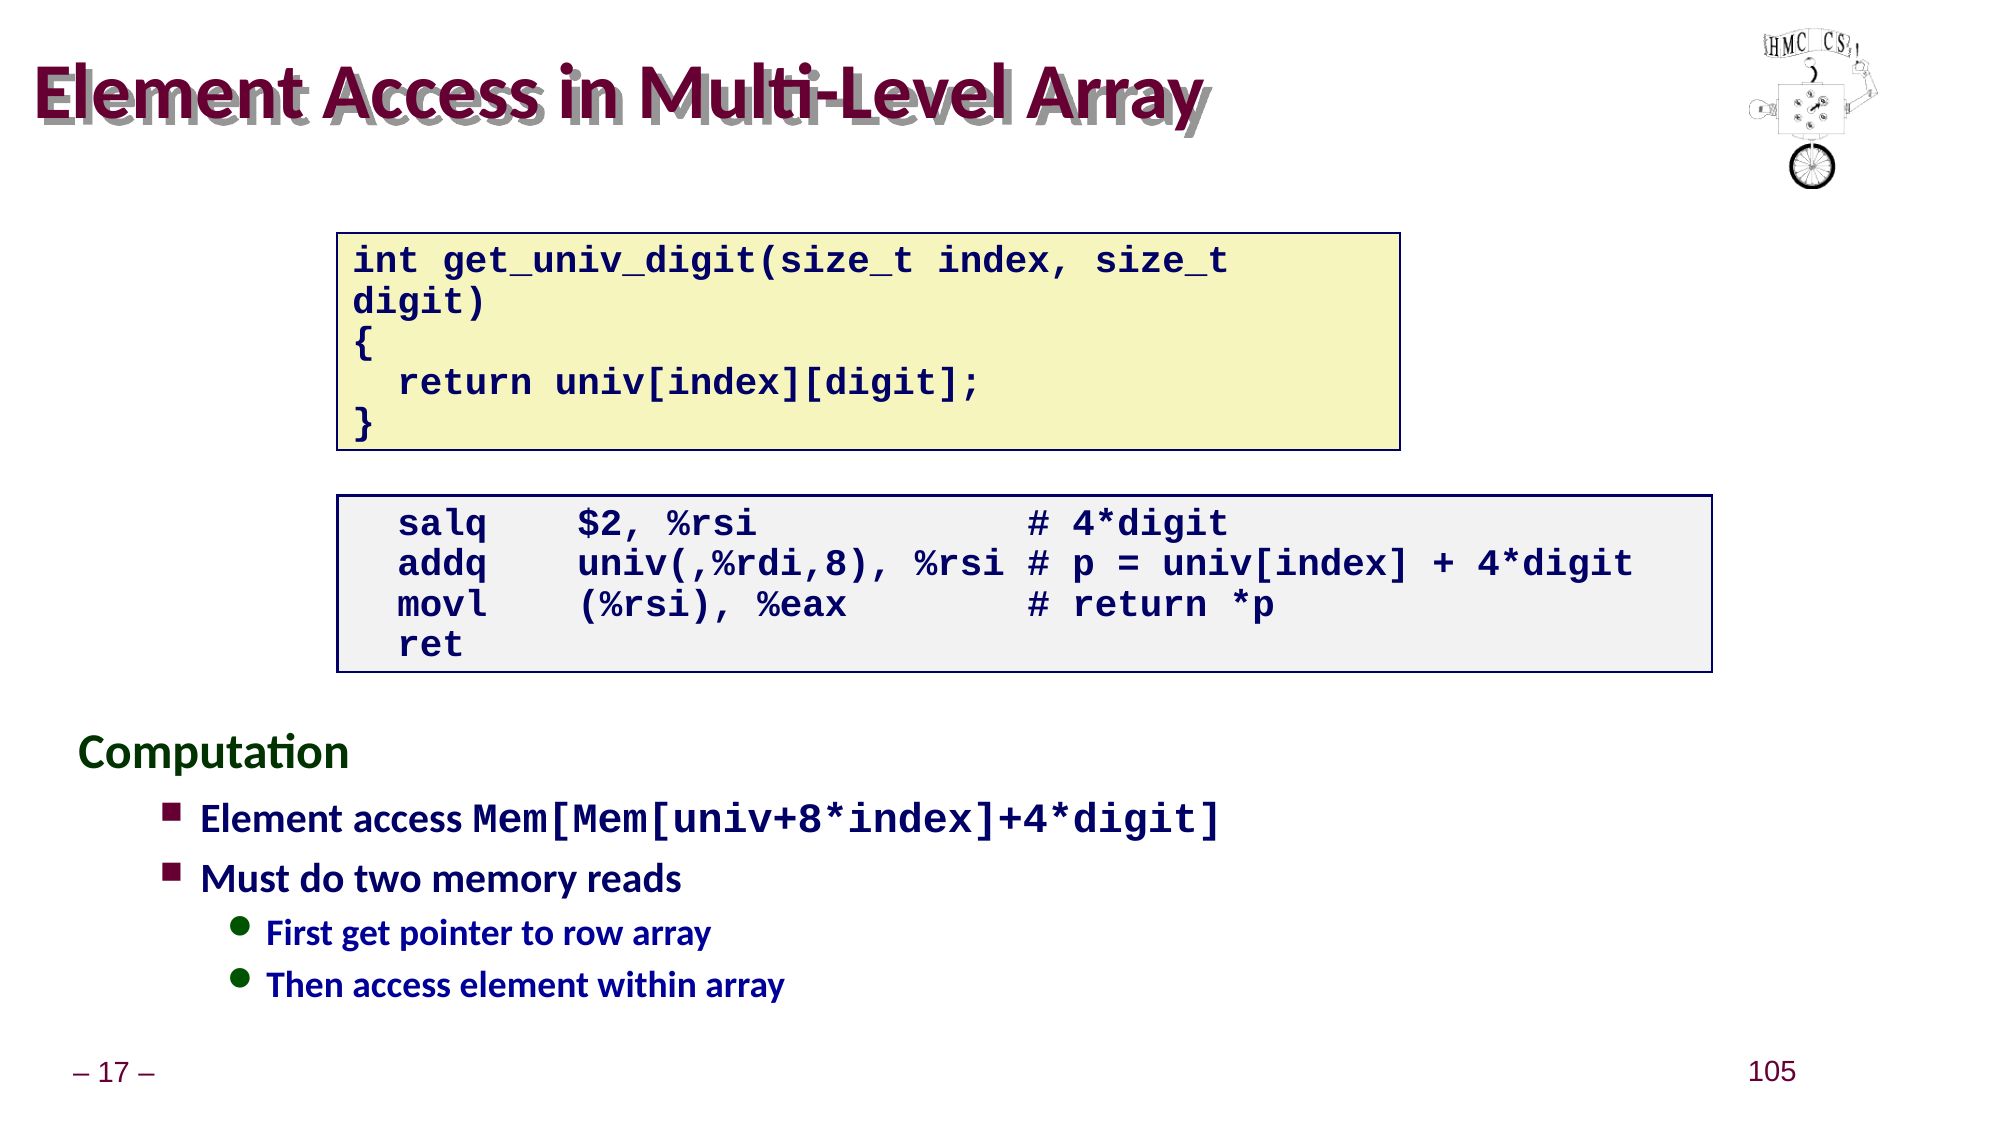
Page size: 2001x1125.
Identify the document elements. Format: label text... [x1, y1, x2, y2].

title Element Access in Multi-Level Array [33, 24, 1700, 163]
text_box salq $2, %rsi # 4*digit addq univ(,%rdi,8), %rsi # p = univ[index] + 4*digit movl (%rsi), %eax # return *p ret [337, 495, 1713, 672]
picture [1749, 24, 1878, 189]
list Computation Element access Mem[Mem[univ+8*index]+4*digit] Must do two memory reads First get pointer to row array Then access element within array [63, 716, 1881, 1058]
text_box int get_univ_digit(size_t index, size_t digit) { return univ[index][digit]; } [337, 233, 1400, 450]
